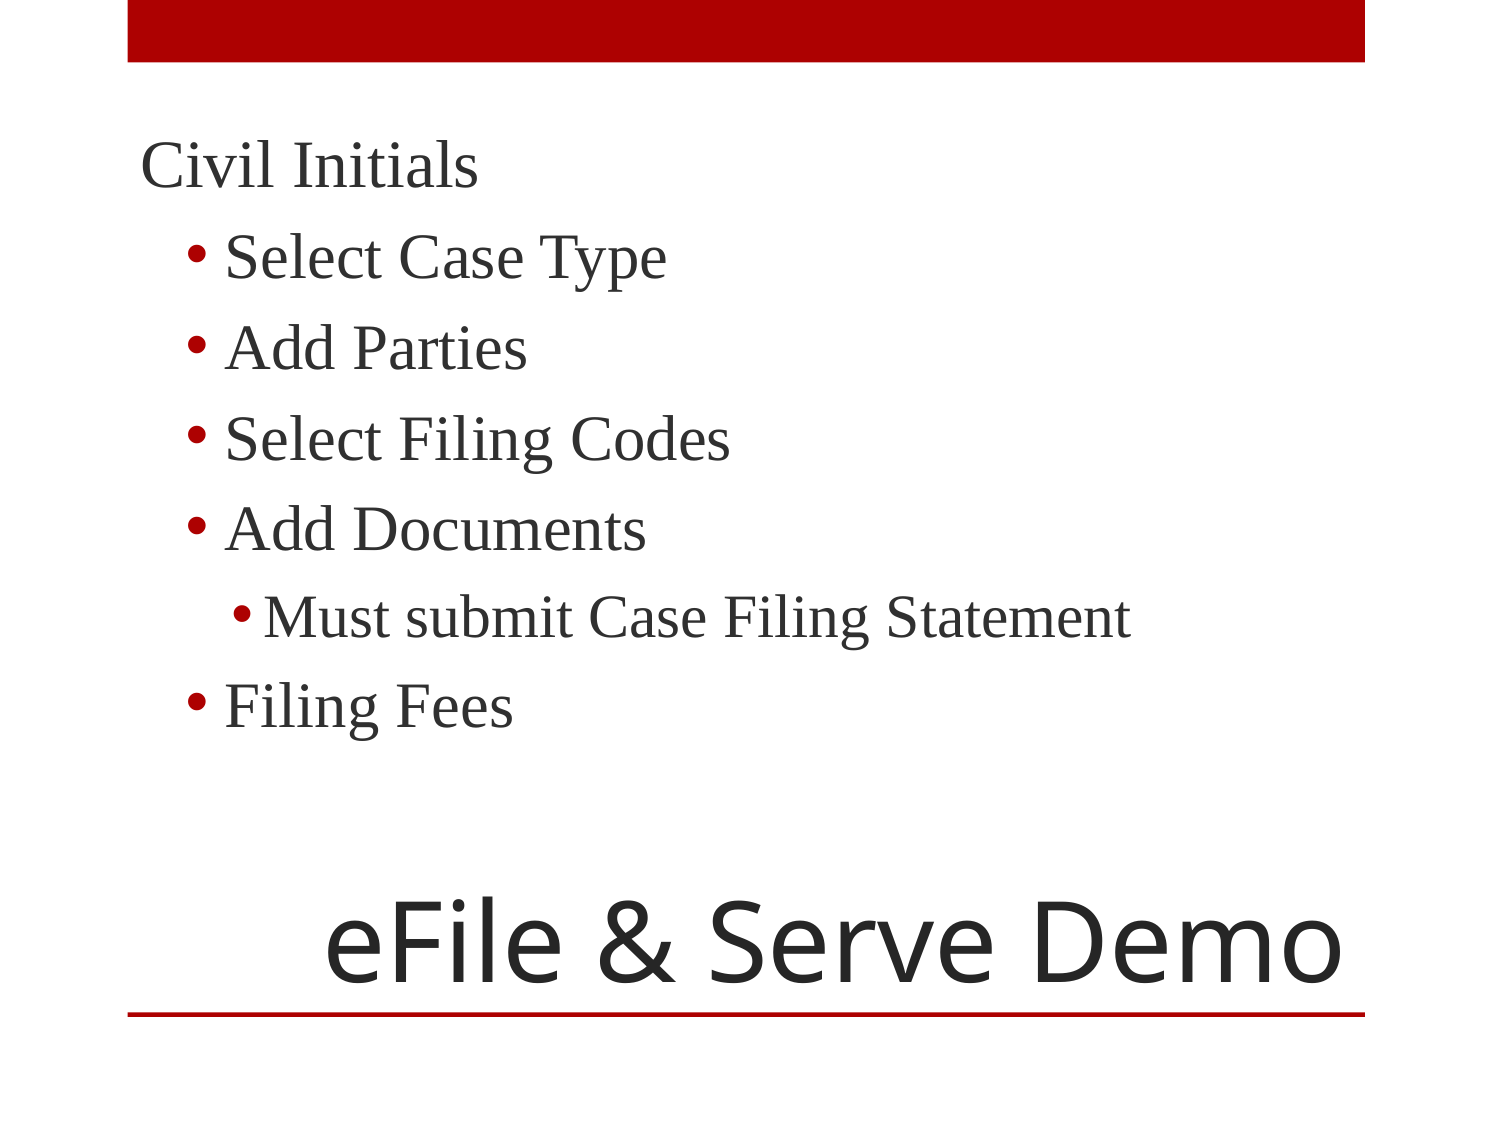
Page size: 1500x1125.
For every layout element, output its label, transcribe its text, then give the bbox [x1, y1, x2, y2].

title eFile & Serve Demo [125, 750, 1363, 1013]
list Civil Initials Select Case Type Add Parties Select Filing Codes Add Documents Must submit Case Filing Statement Filing Fees [125, 112, 1363, 750]
